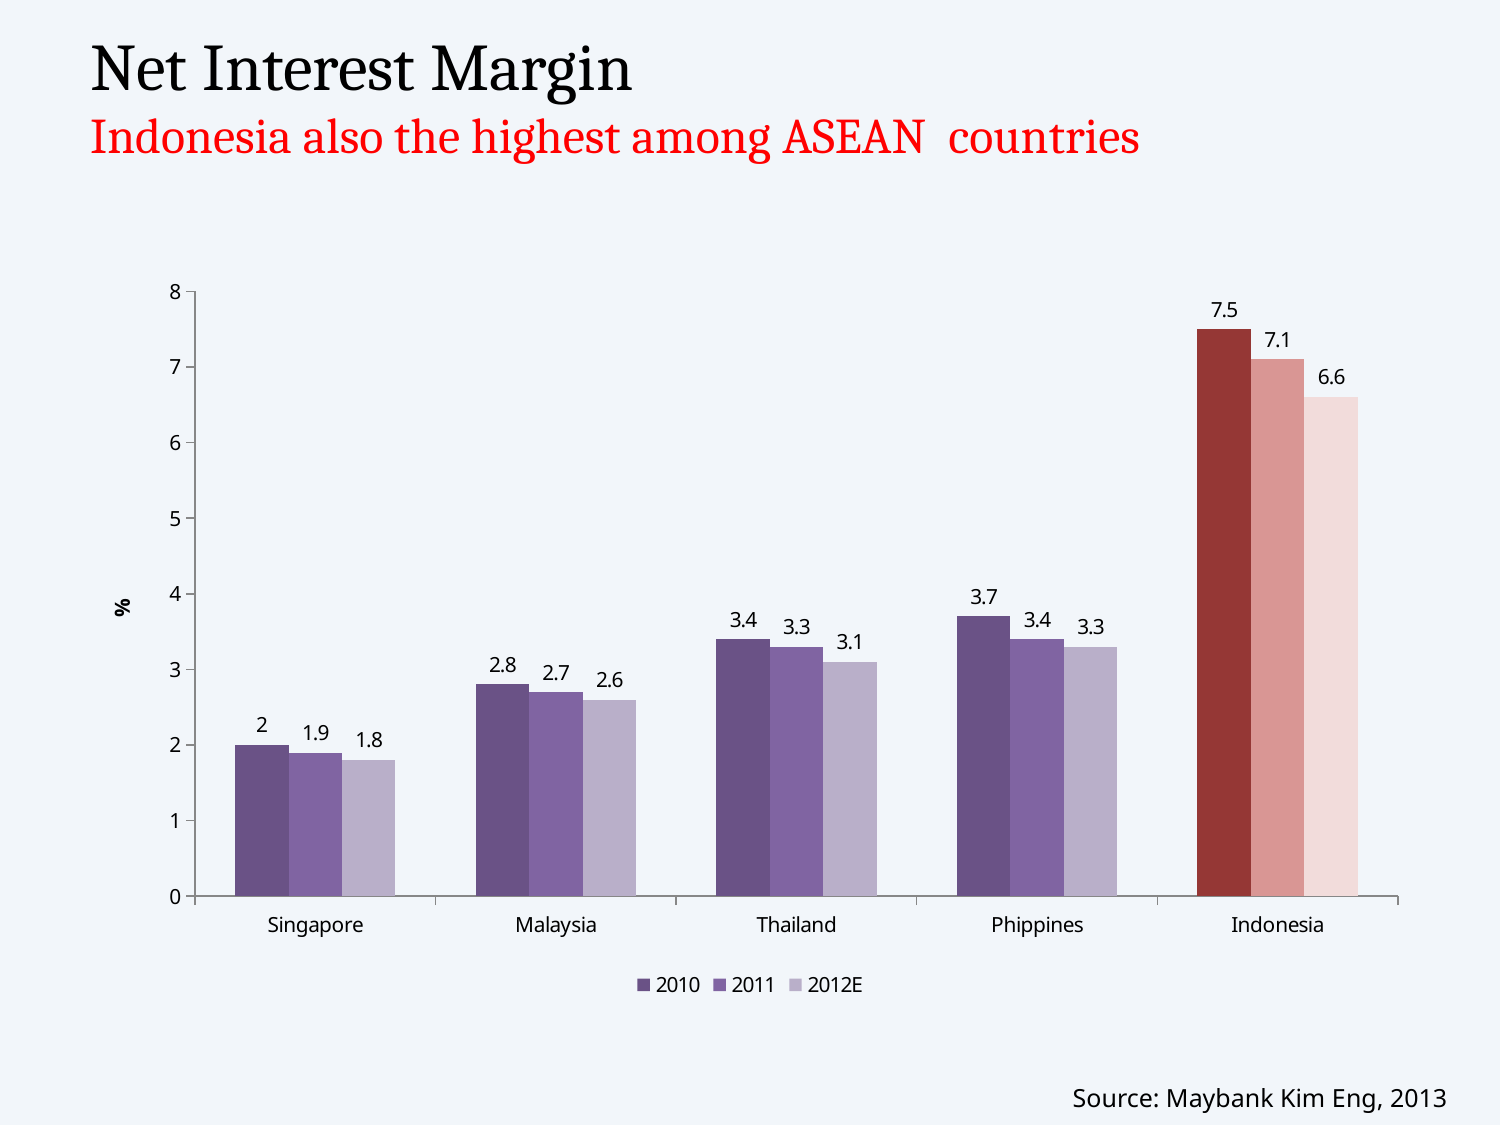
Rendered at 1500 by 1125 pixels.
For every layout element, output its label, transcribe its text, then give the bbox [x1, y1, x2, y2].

chart [74, 262, 1426, 1006]
title Net Interest Margin Indonesia also the highest among ASEAN countries [75, 0, 1425, 188]
text_box Source: Maybank Kim Eng, 2013 [975, 1074, 1463, 1120]
